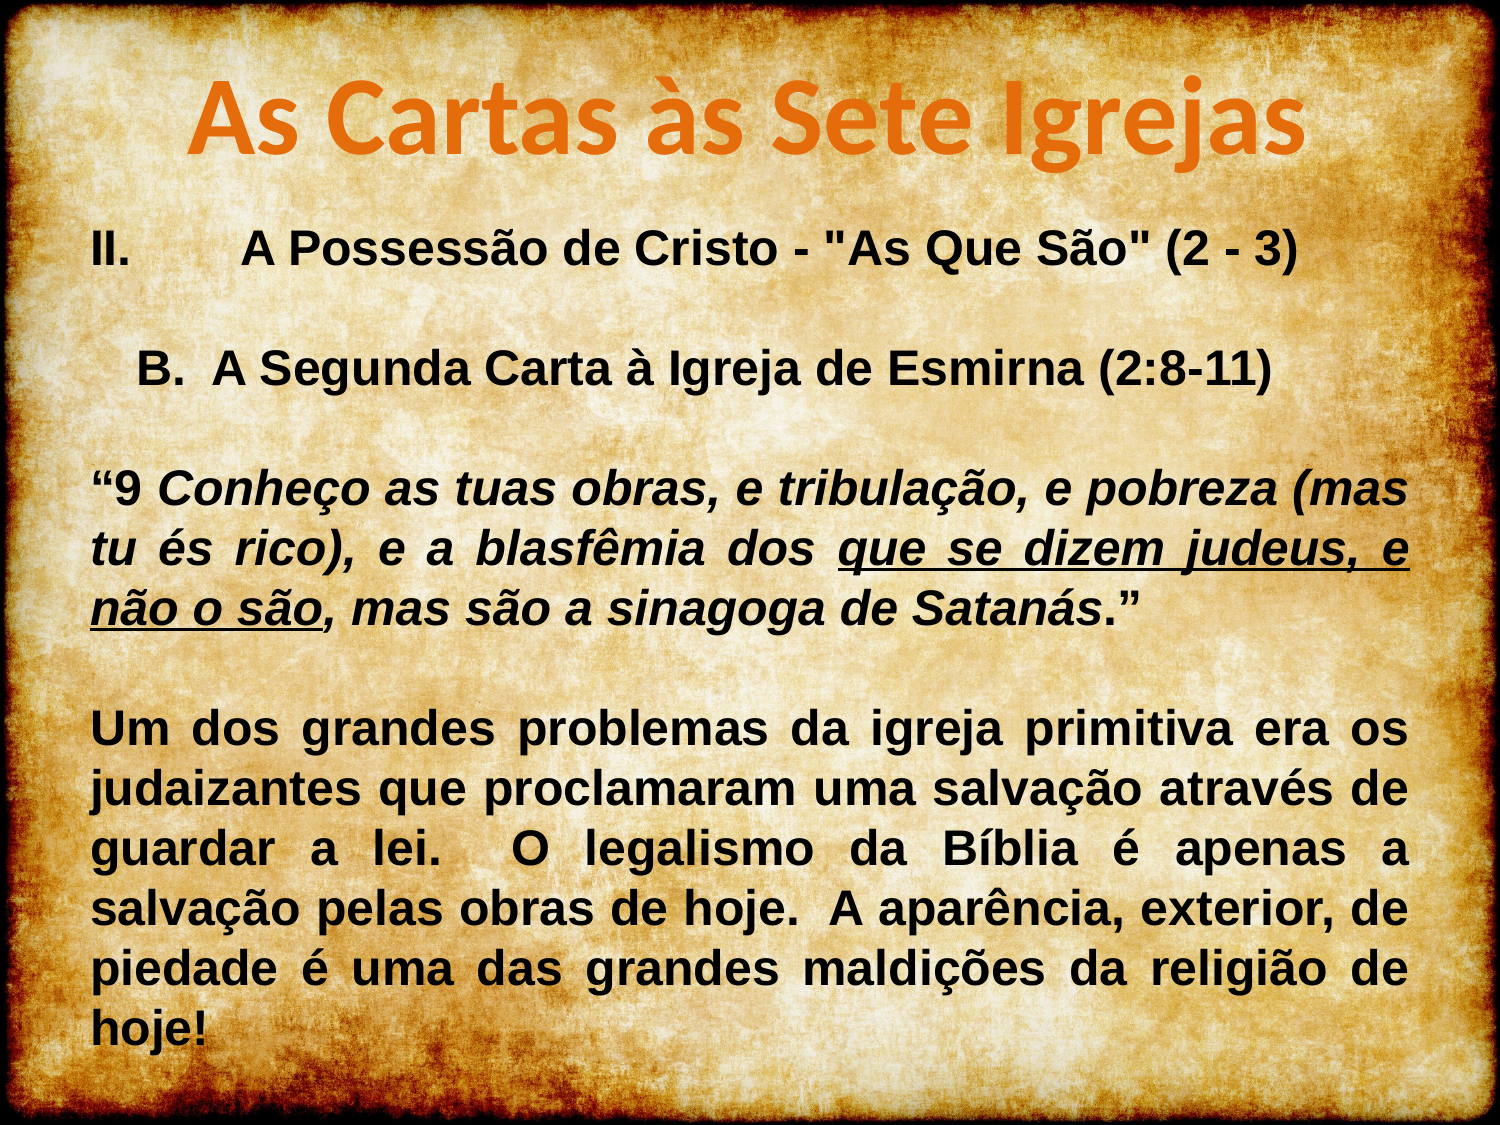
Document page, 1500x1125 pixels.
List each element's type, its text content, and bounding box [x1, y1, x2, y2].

text_box As Cartas às Sete Igrejas [172, 34, 1324, 185]
list II. A Possessão de Cristo - "As Que São" (2 - 3) A Segunda Carta à Igreja de Esmirna (2:8-11) “9 Conheço as tuas obras, e tribulação, e pobreza (mas tu és rico), e a blasfêmia dos que se dizem judeus, e não o são, mas são a sinagoga de Satanás.” Um dos grandes problemas da igreja primitiva era os judaizantes que proclamaram uma salvação através de guardar a lei. O legalismo da Bíblia é apenas a salvação pelas obras de hoje. A aparência, exterior, de piedade é uma das grandes maldições da religião de hoje! [75, 208, 1425, 951]
picture [0, 0, 1500, 1125]
